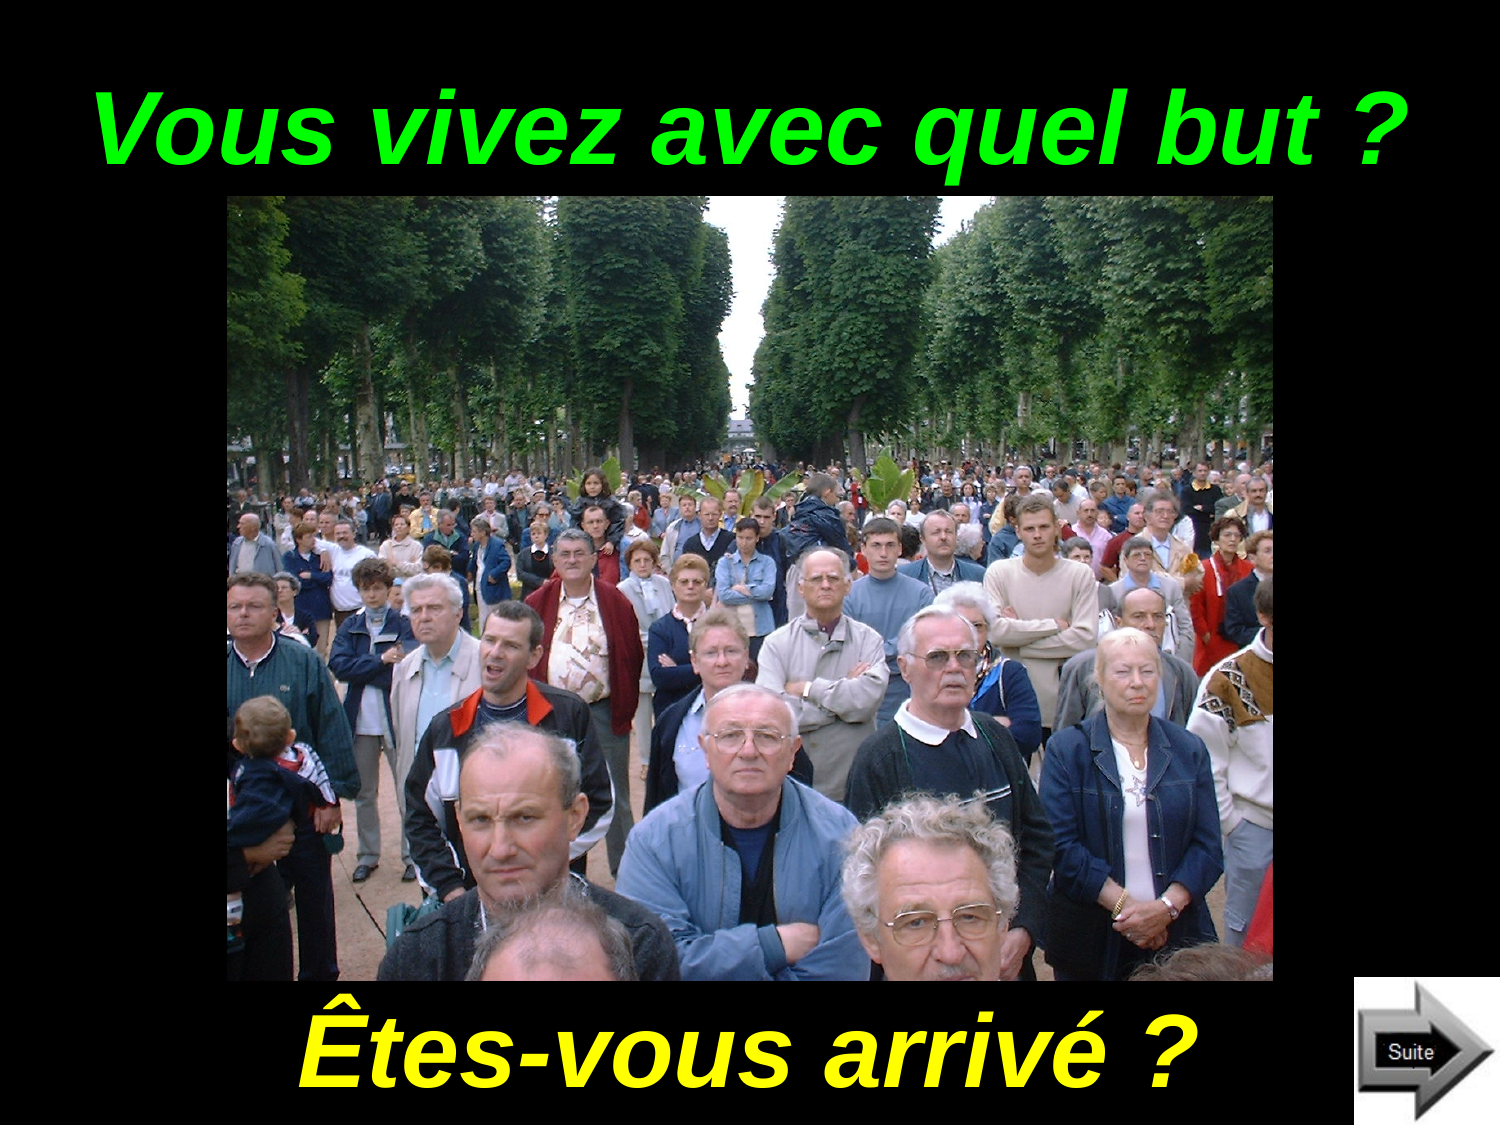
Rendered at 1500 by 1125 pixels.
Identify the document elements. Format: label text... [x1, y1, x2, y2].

picture [227, 195, 1273, 981]
picture [1354, 977, 1500, 1125]
list Êtes-vous arrivé ? [1, 975, 1353, 1125]
title Vous vivez avec quel but ? [0, 52, 1500, 197]
